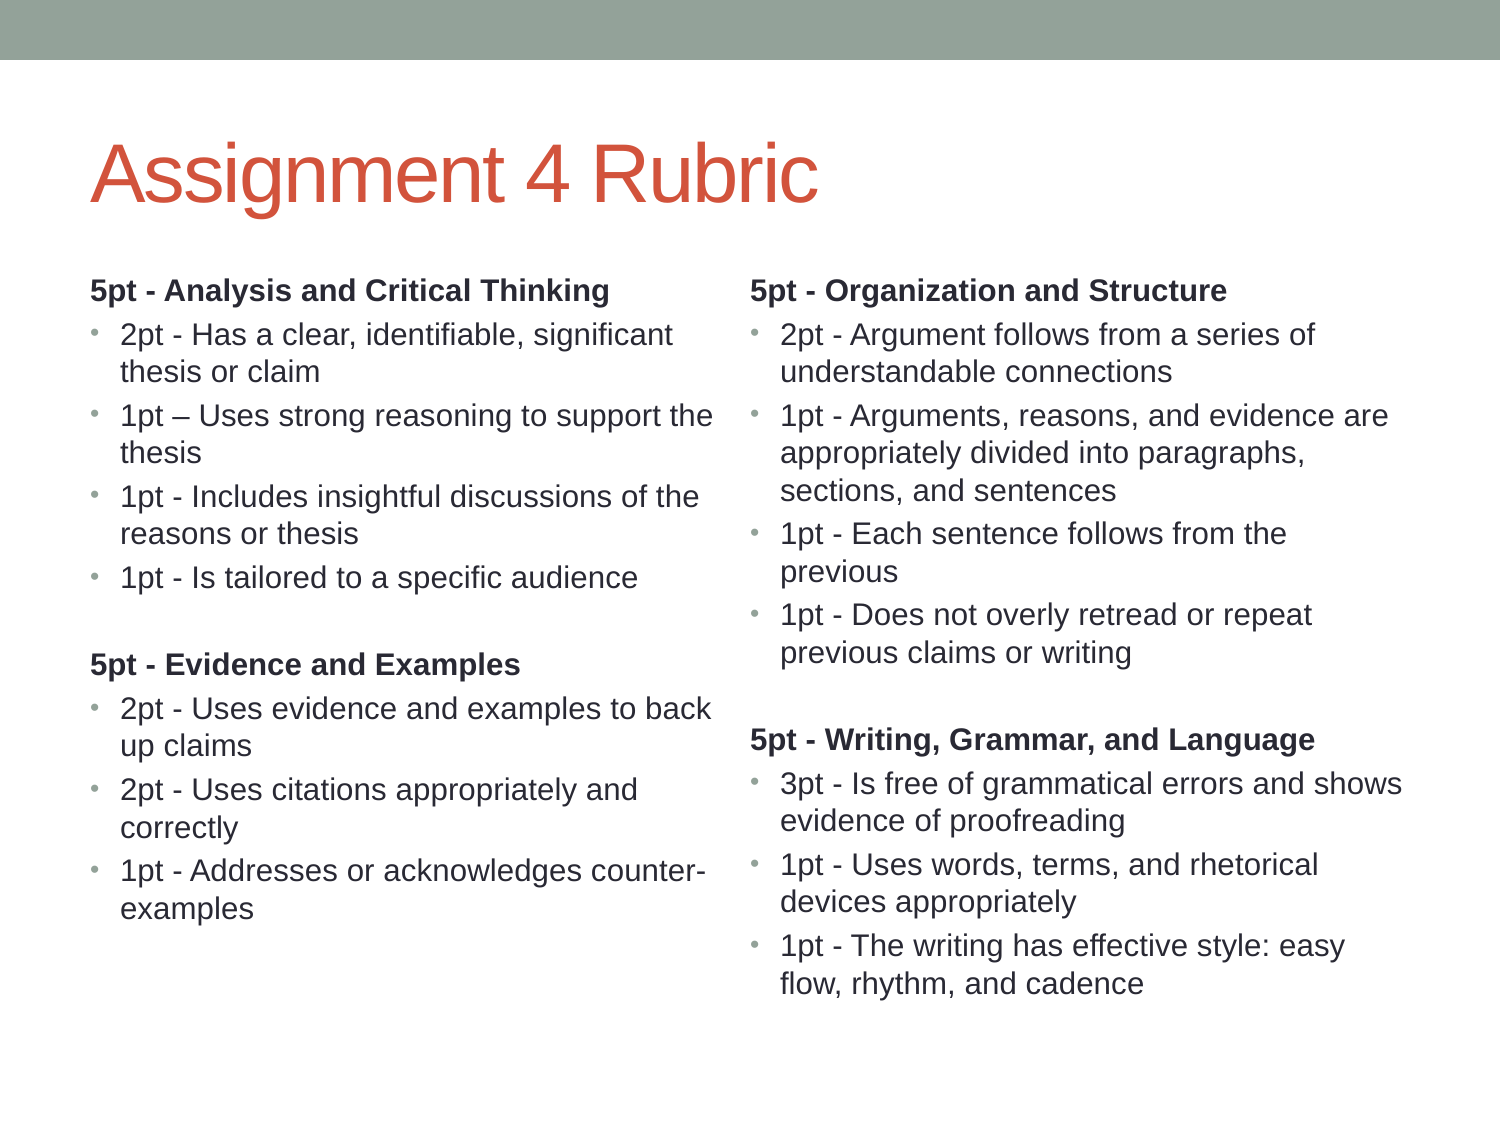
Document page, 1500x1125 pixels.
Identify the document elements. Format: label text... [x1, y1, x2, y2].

title Assignment 4 Rubric [75, 87, 1425, 250]
list 5pt - Analysis and Critical Thinking 2pt - Has a clear, identifiable, significant thesis or claim 1pt – Uses strong reasoning to support the thesis 1pt - Includes insightful discussions of the reasons or thesis 1pt - Is tailored to a specific audience 5pt - Evidence and Examples 2pt - Uses evidence and examples to back up claims 2pt - Uses citations appropriately and correctly 1pt - Addresses or acknowledges counter-examples 5pt - Organization and Structure 2pt - Argument follows from a series of understandable connections 1pt - Arguments, reasons, and evidence are appropriately divided into paragraphs, sections, and sentences 1pt - Each sentence follows from the previous 1pt - Does not overly retread or repeat previous claims or writing 5pt - Writing, Grammar, and Language 3pt - Is free of grammatical errors and shows evidence of proofreading 1pt - Uses words, terms, and rhetorical devices appropriately 1pt - The writing has effective style: easy flow, rhythm, and cadence [75, 262, 1425, 1063]
